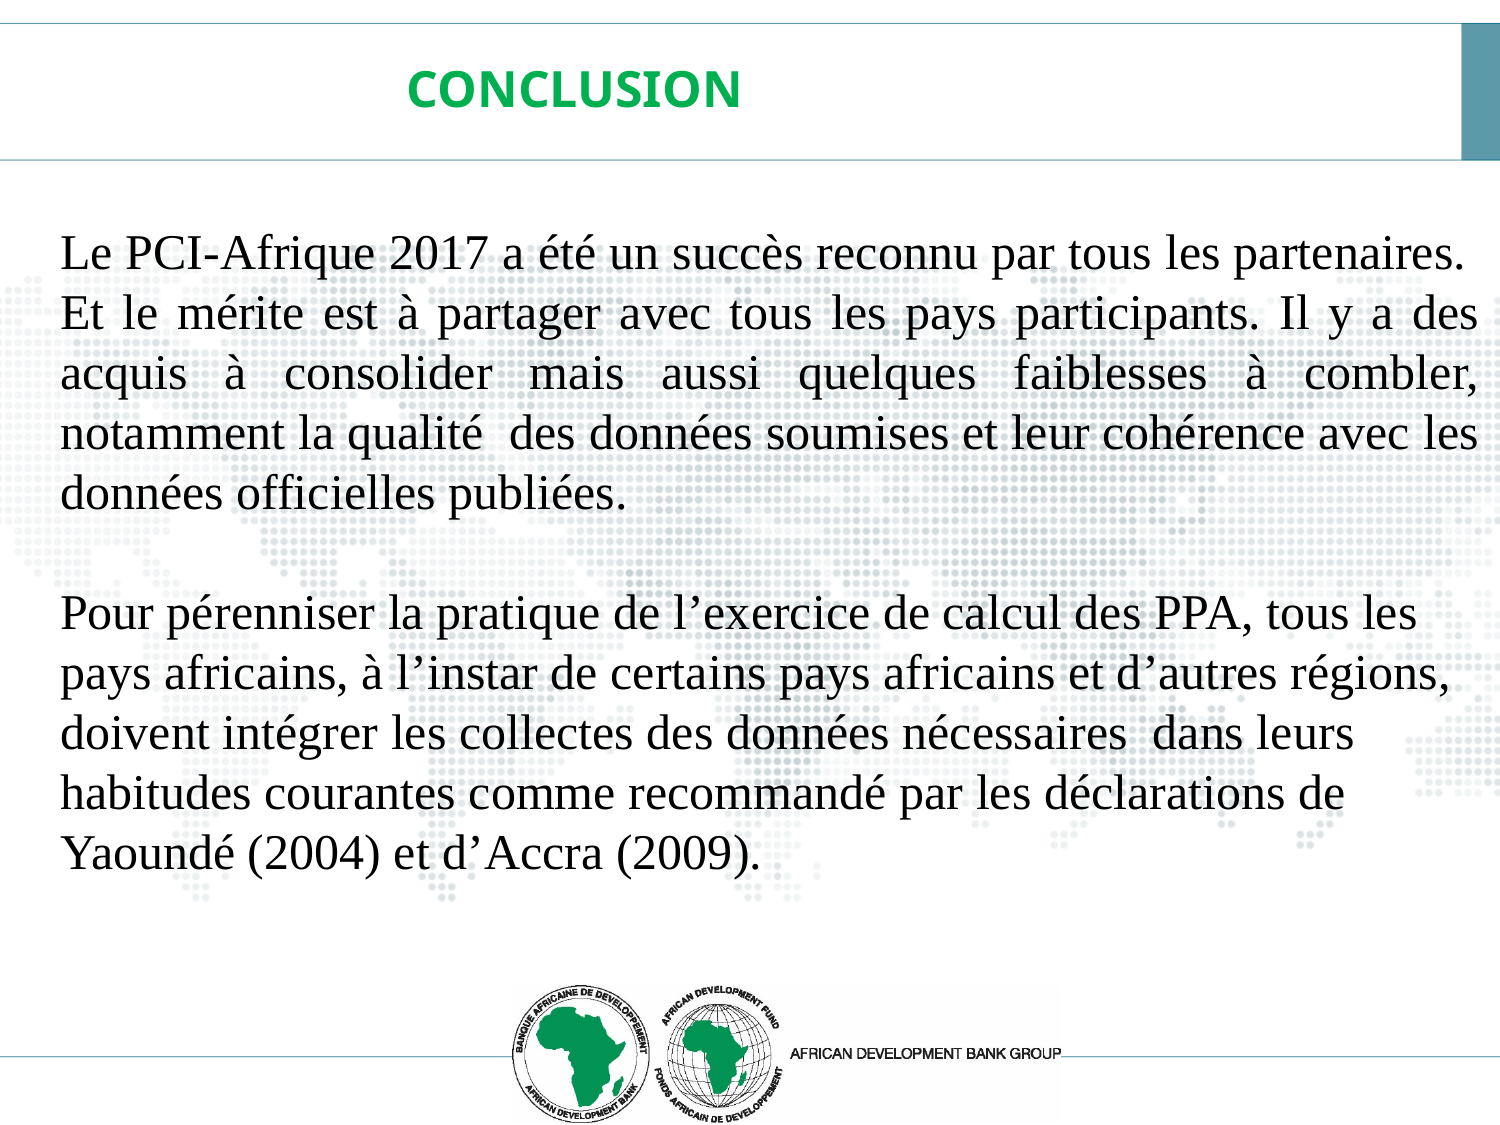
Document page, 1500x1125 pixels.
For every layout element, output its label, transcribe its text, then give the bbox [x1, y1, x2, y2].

text_box conclusion [392, 49, 1498, 125]
picture [0, 0, 1500, 1125]
text_box Le PCI-Afrique 2017 a été un succès reconnu par tous les partenaires. Et le mérite est à partager avec tous les pays participants. Il y a des acquis à consolider mais aussi quelques faiblesses à combler, notamment la qualité des données soumises et leur cohérence avec les données officielles publiées. Pour pérenniser la pratique de l’exercice de calcul des PPA, tous les pays africains, à l’instar de certains pays africains et d’autres régions, doivent intégrer les collectes des données nécessaires dans leurs habitudes courantes comme recommandé par les déclarations de Yaoundé (2004) et d’Accra (2009). [45, 212, 1496, 888]
